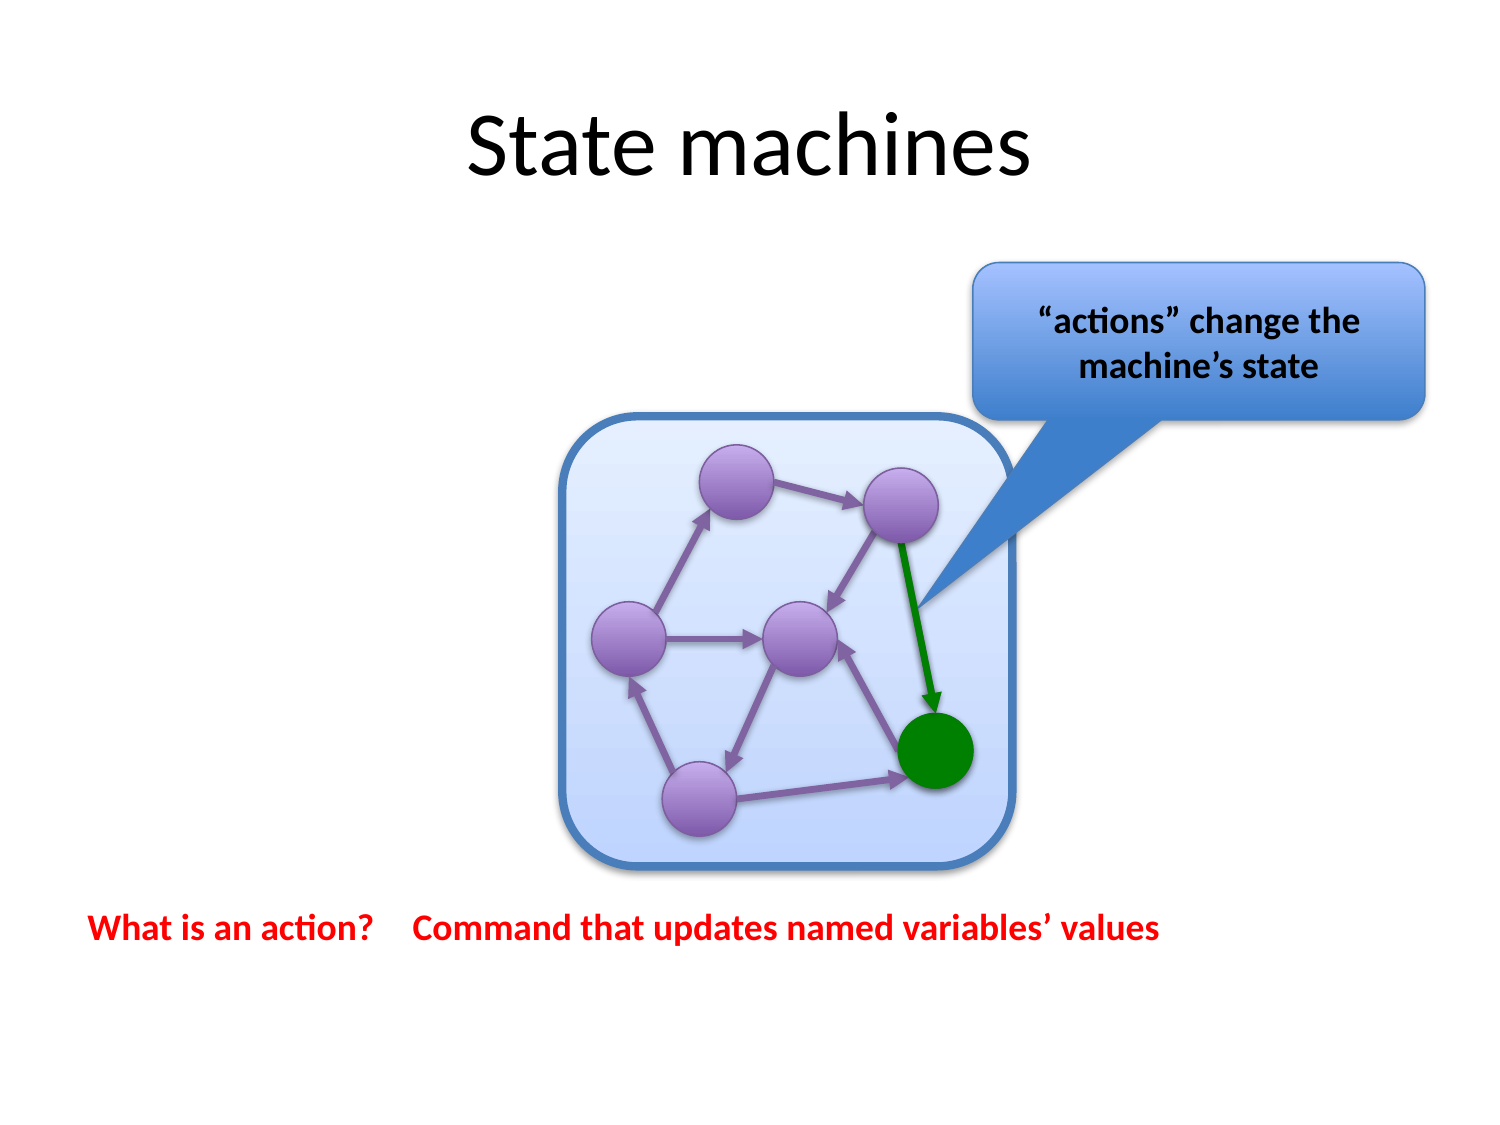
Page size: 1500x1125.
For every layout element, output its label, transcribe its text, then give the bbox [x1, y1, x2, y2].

text_box Command that updates named variables’ values [397, 895, 1176, 956]
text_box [832, 610, 1005, 646]
text_box “actions” change the machine’s state [972, 261, 1426, 534]
text_box What is an action? [72, 895, 397, 956]
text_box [561, 416, 1013, 867]
title State machines [75, 45, 1425, 233]
